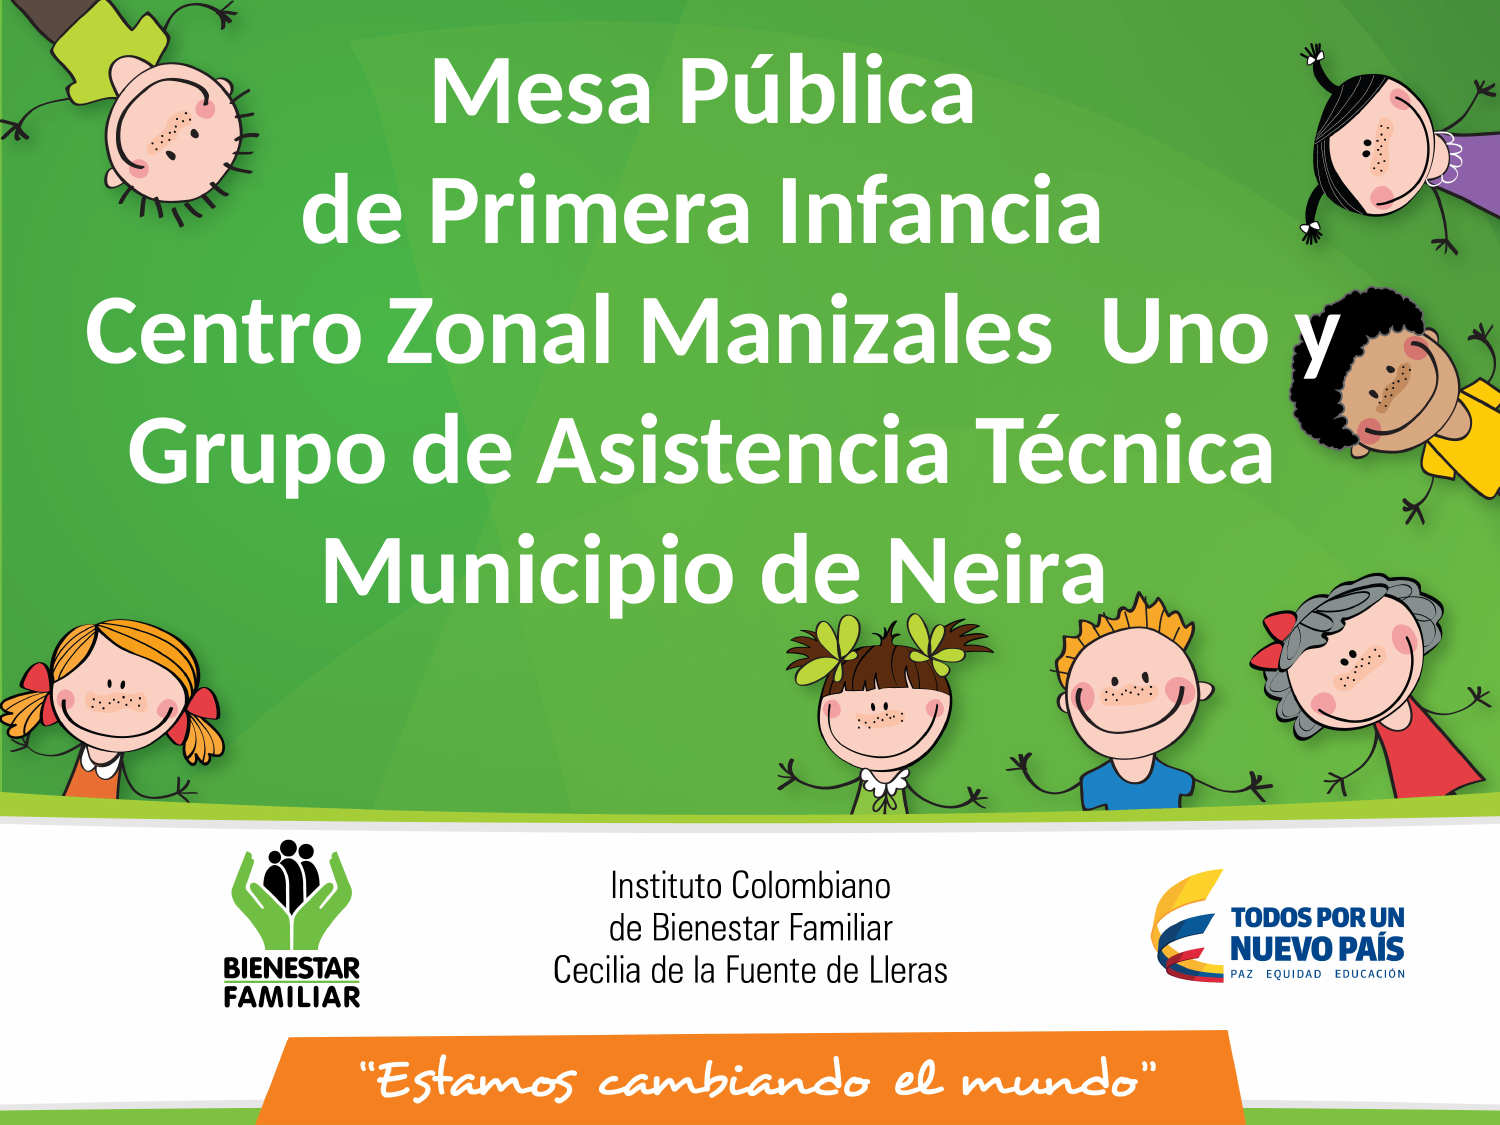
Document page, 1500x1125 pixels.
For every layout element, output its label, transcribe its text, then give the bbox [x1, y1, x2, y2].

picture [0, 0, 1500, 1125]
text_box Mesa Pública de Primera Infancia Centro Zonal Manizales Uno y Grupo de Asistencia Técnica Municipio de Neira [41, 16, 1387, 631]
